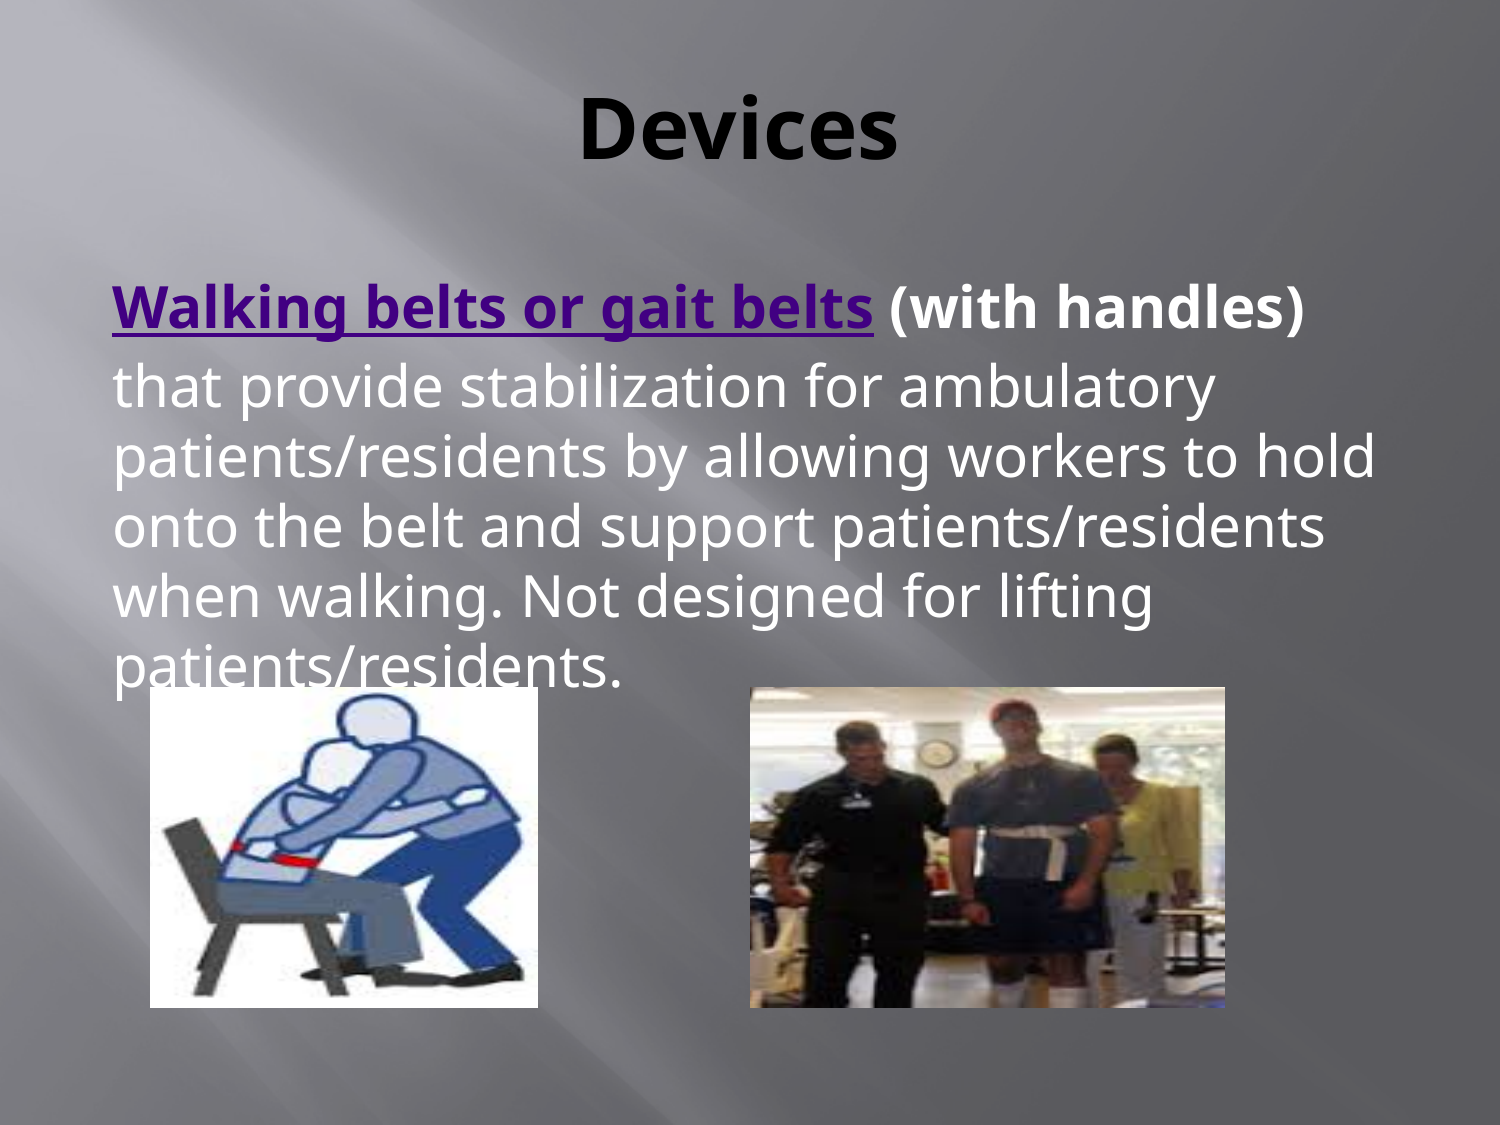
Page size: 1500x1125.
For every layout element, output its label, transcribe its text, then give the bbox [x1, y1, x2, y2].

picture [149, 687, 538, 1008]
picture [749, 687, 1226, 1008]
list Walking belts or gait belts (with handles) that provide stabilization for ambulatory patients/residents by allowing workers to hold onto the belt and support patients/residents when walking. Not designed for lifting patients/residents. [75, 262, 1425, 1035]
title Devices [75, 45, 1425, 233]
